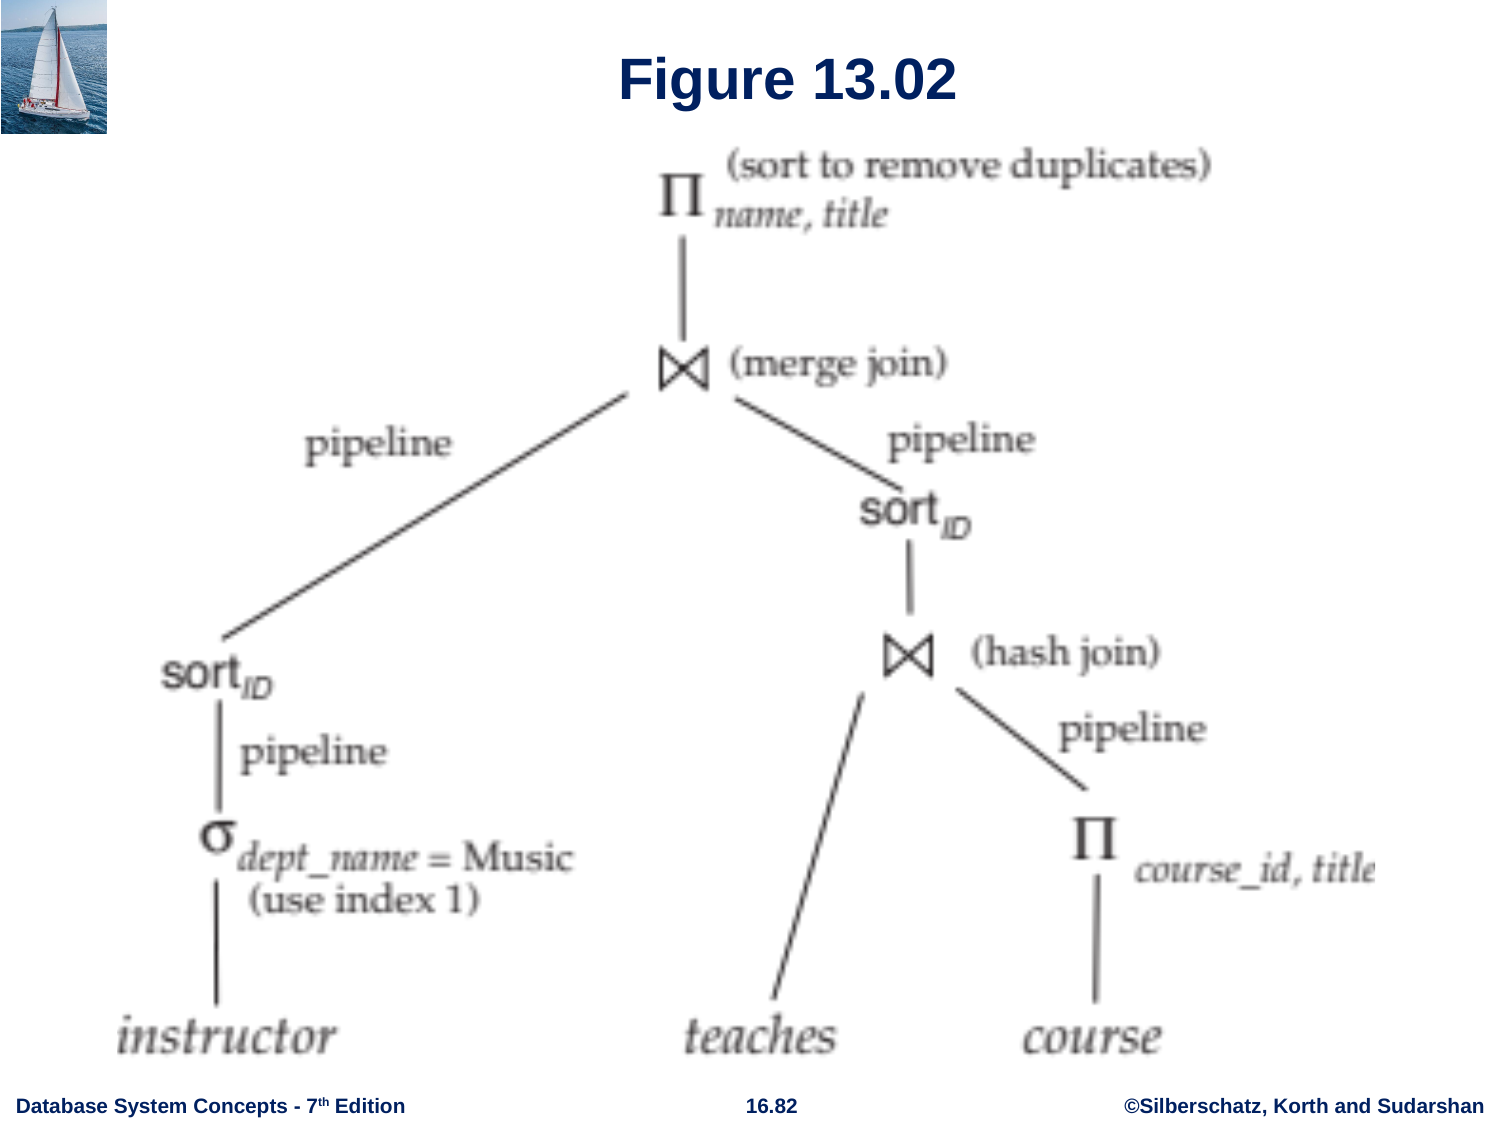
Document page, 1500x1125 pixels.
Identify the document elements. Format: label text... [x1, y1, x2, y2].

title Figure 13.02 [125, 18, 1452, 120]
picture [1, 0, 107, 134]
picture [116, 141, 1376, 1063]
